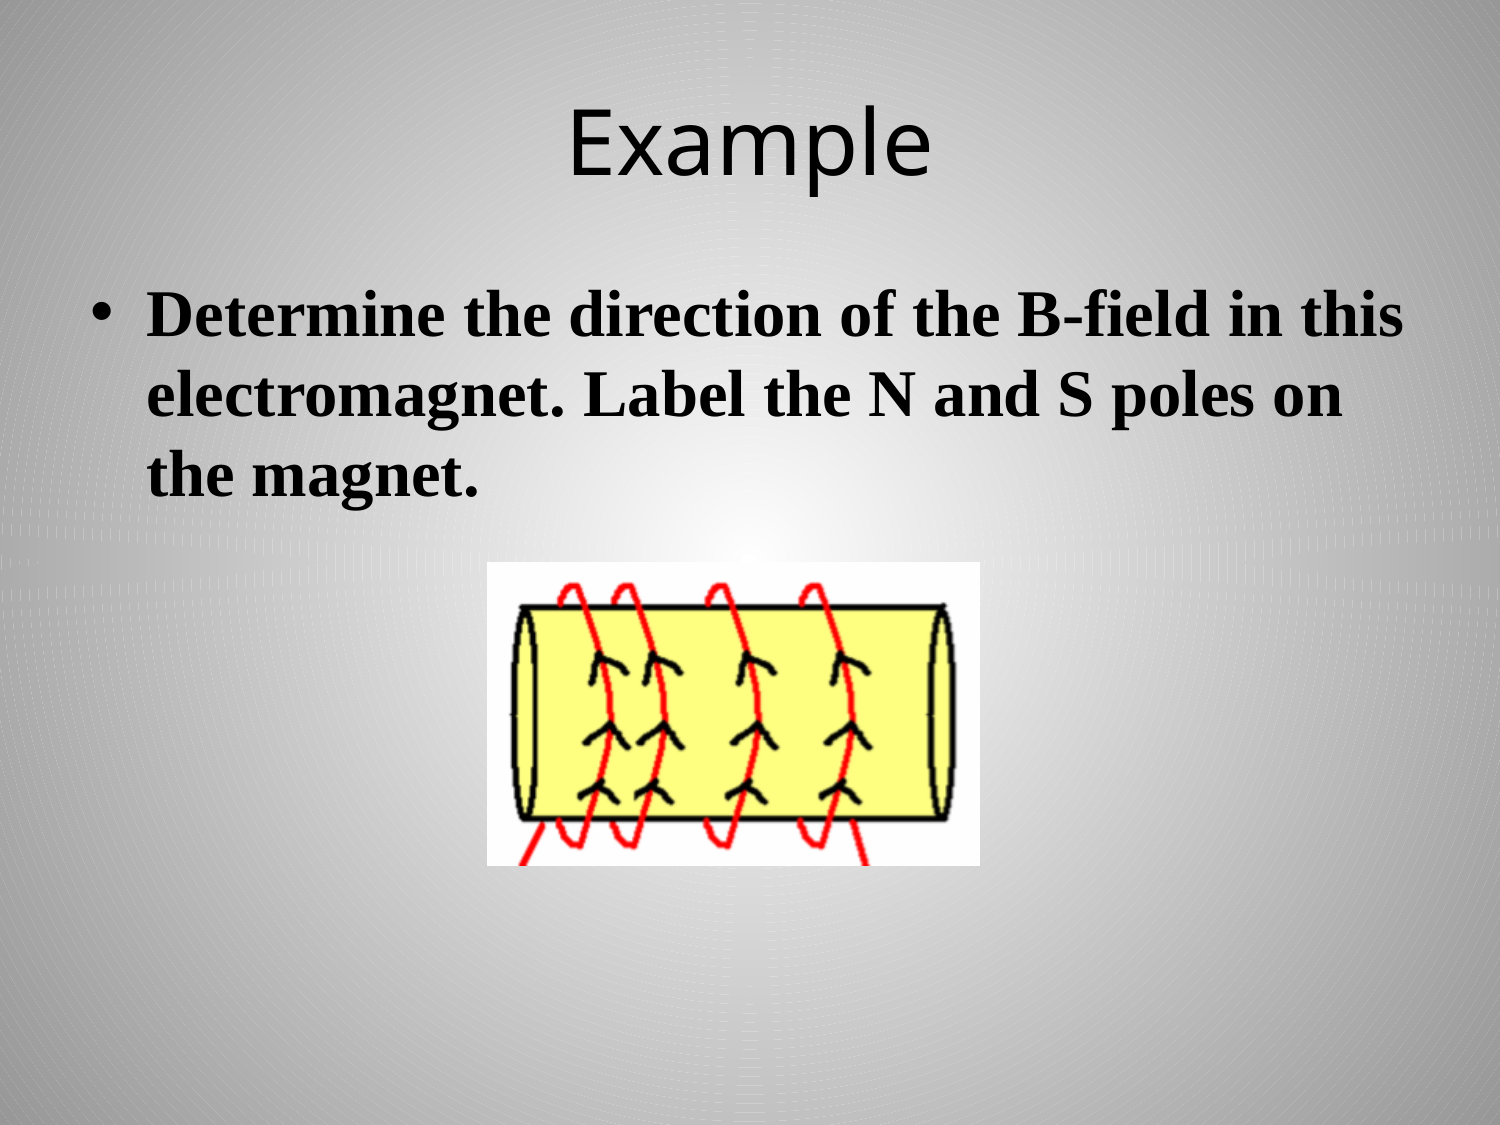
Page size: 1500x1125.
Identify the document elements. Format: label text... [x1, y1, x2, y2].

picture [487, 562, 980, 866]
title Example [75, 45, 1425, 233]
list Determine the direction of the B-field in this electromagnet. Label the N and S poles on the magnet. [75, 262, 1425, 1005]
